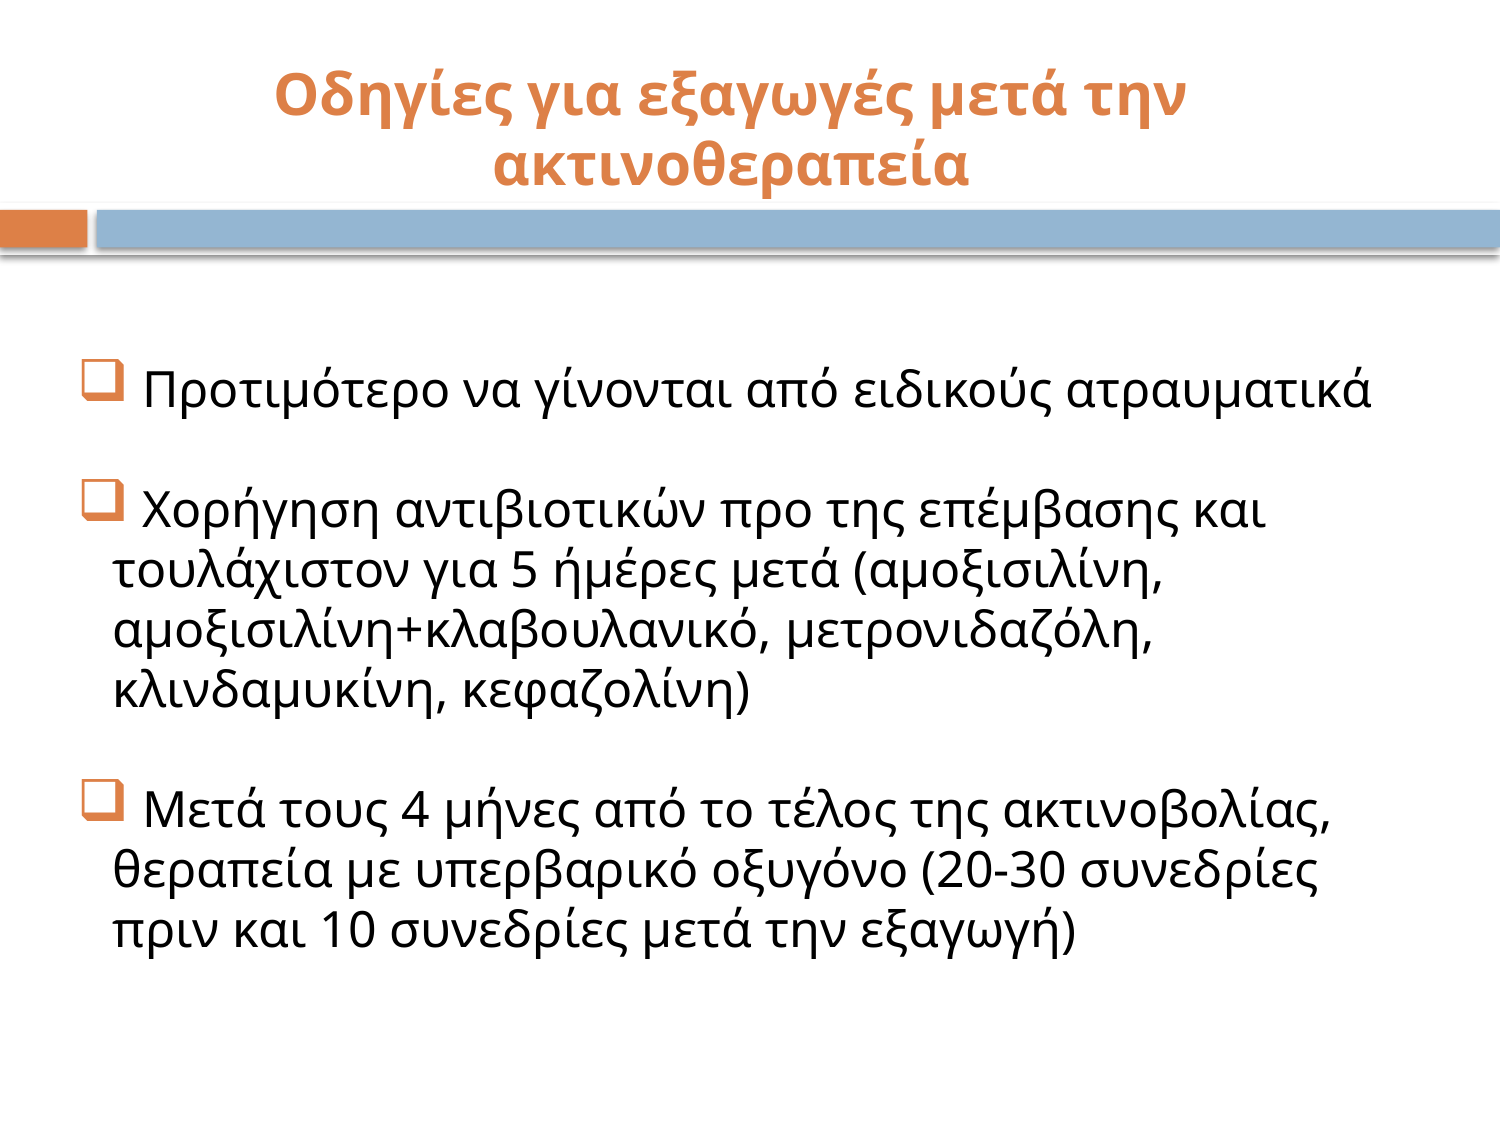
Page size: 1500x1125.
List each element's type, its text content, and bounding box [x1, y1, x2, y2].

text_box Οδηγίες για εξαγωγές μετά την ακτινοθεραπεία [37, 49, 1425, 205]
text_box Προτιμότερο να γίνονται από ειδικούς ατραυματικά Χορήγηση αντιβιοτικών προ της επέμβασης και τουλάχιστον για 5 ήμέρες μετά (αμοξισιλίνη, αμοξισιλίνη+κλαβουλανικό, μετρονιδαζόλη, κλινδαμυκίνη, κεφαζολίνη) Μετά τους 4 μήνες από το τέλος της ακτινοβολίας, θεραπεία με υπερβαρικό οξυγόνο (20-30 συνεδρίες πριν και 10 συνεδρίες μετά την εξαγωγή) [62, 349, 1413, 1025]
